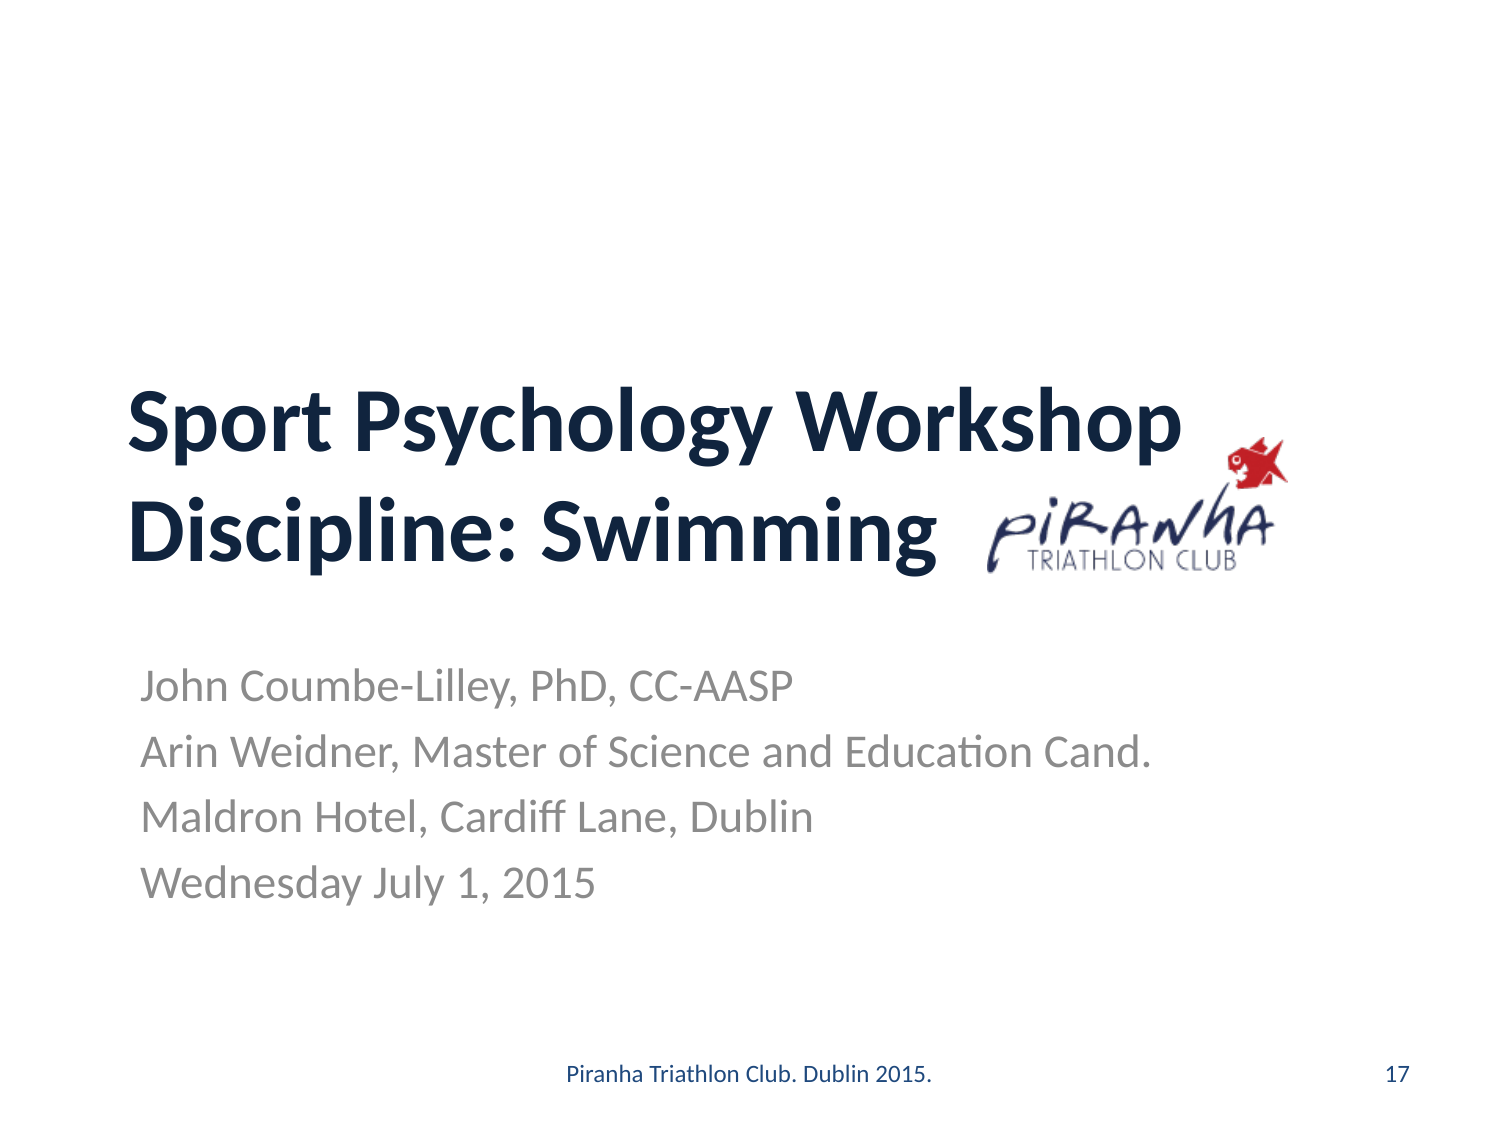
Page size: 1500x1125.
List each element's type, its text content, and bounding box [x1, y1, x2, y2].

slide_number 17 [1074, 1042, 1425, 1103]
footer Piranha Triathlon Club. Dublin 2015. [512, 1042, 988, 1103]
picture [987, 437, 1288, 574]
subtitle John Coumbe-Lilley, PhD, CC-AASP Arin Weidner, Master of Science and Education Cand. Maldron Hotel, Cardiff Lane, Dublin Wednesday July 1, 2015 [125, 637, 1175, 925]
title Sport Psychology Workshop Discipline: Swimming [112, 349, 1388, 591]
